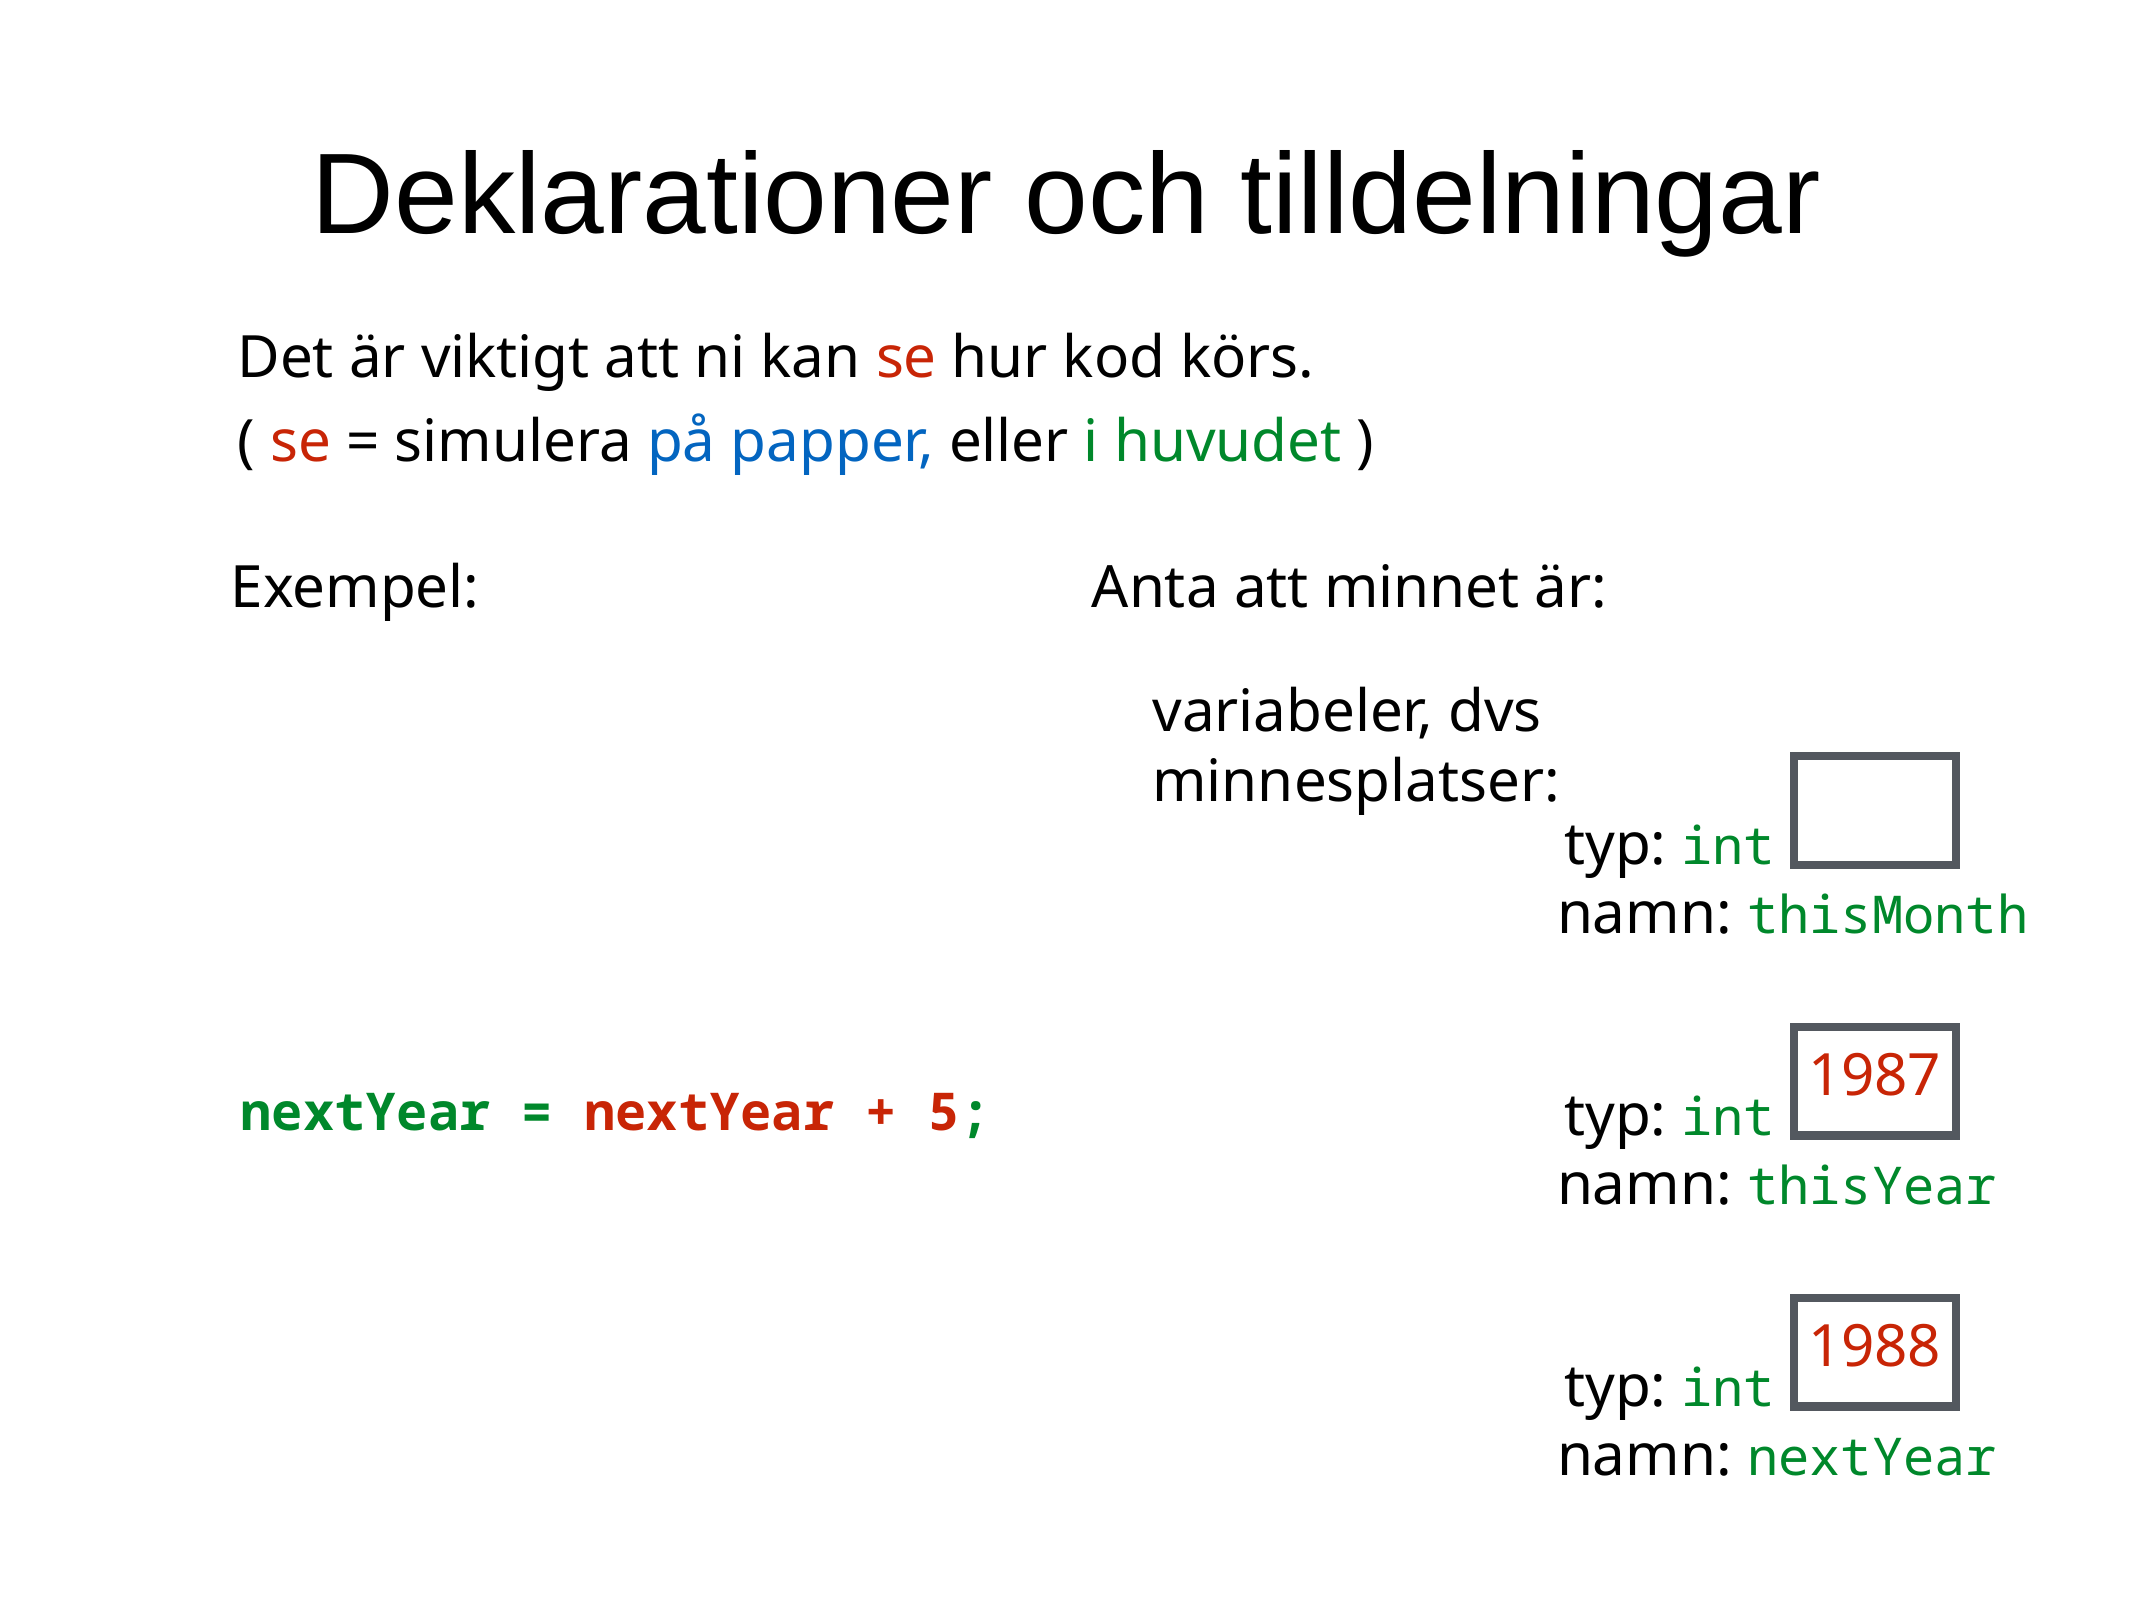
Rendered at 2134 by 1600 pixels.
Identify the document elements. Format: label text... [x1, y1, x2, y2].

text_box Anta att minnet är: [1091, 548, 2134, 619]
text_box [1556, 1026, 2134, 1230]
text_box Deklarationer och tilldelningar [10, 10, 2123, 365]
text_box Exempel: [230, 548, 854, 619]
text_box variabeler, dvs minnesplatser: [1152, 673, 1683, 814]
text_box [1556, 1297, 2134, 1501]
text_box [1556, 755, 2134, 959]
text_box ( se = simulera på papper, eller i huvudet ) [237, 402, 1729, 473]
text_box nextYear = nextYear + 5; [240, 890, 1099, 1141]
text_box Det är viktigt att ni kan se hur kod körs. [237, 319, 1729, 390]
